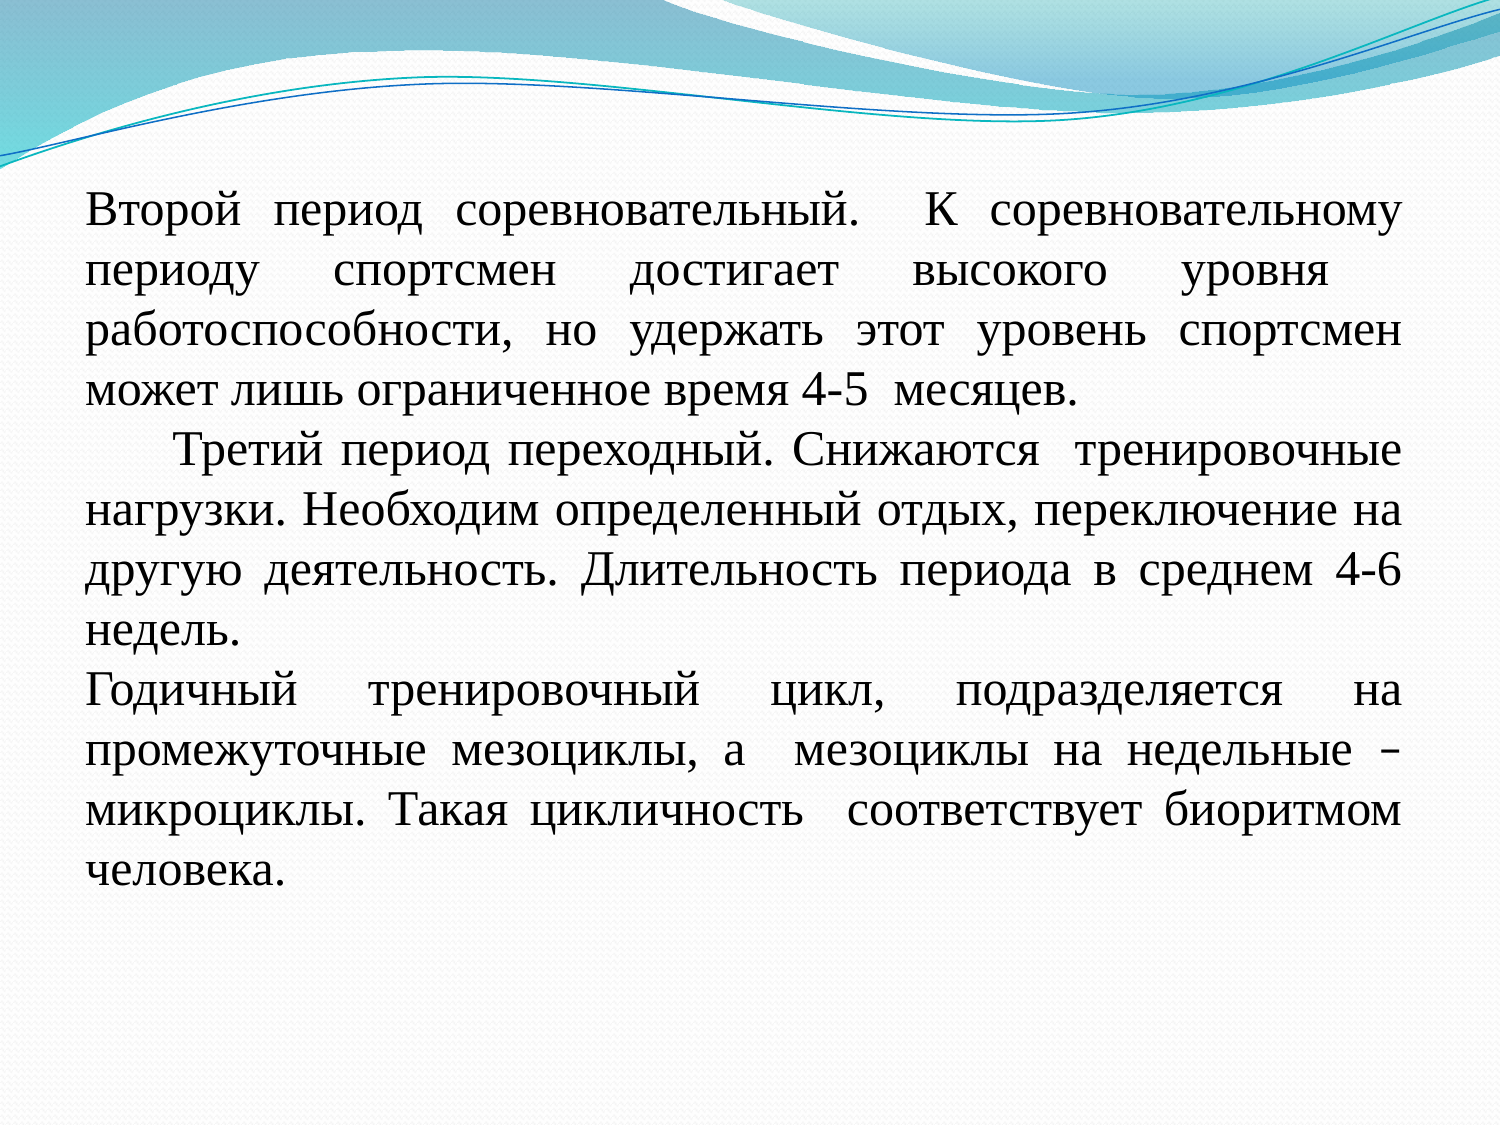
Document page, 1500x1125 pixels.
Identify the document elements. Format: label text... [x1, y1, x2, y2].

text_box Второй период соревновательный. К соревновательному периоду спортсмен достигает высокого уровня работоспособности, но удержать этот уровень спортсмен может лишь ограниченное время 4-5 месяцев. Третий период переходный. Снижаются тренировочные нагрузки. Необходим определенный отдых, переключение на другую деятельность. Длительность периода в среднем 4-6 недель. Годичный тренировочный цикл, подразделяется на промежуточные мезоциклы, а мезоциклы на недельные – микроциклы. Такая цикличность соответствует биоритмом человека. [70, 167, 1418, 903]
